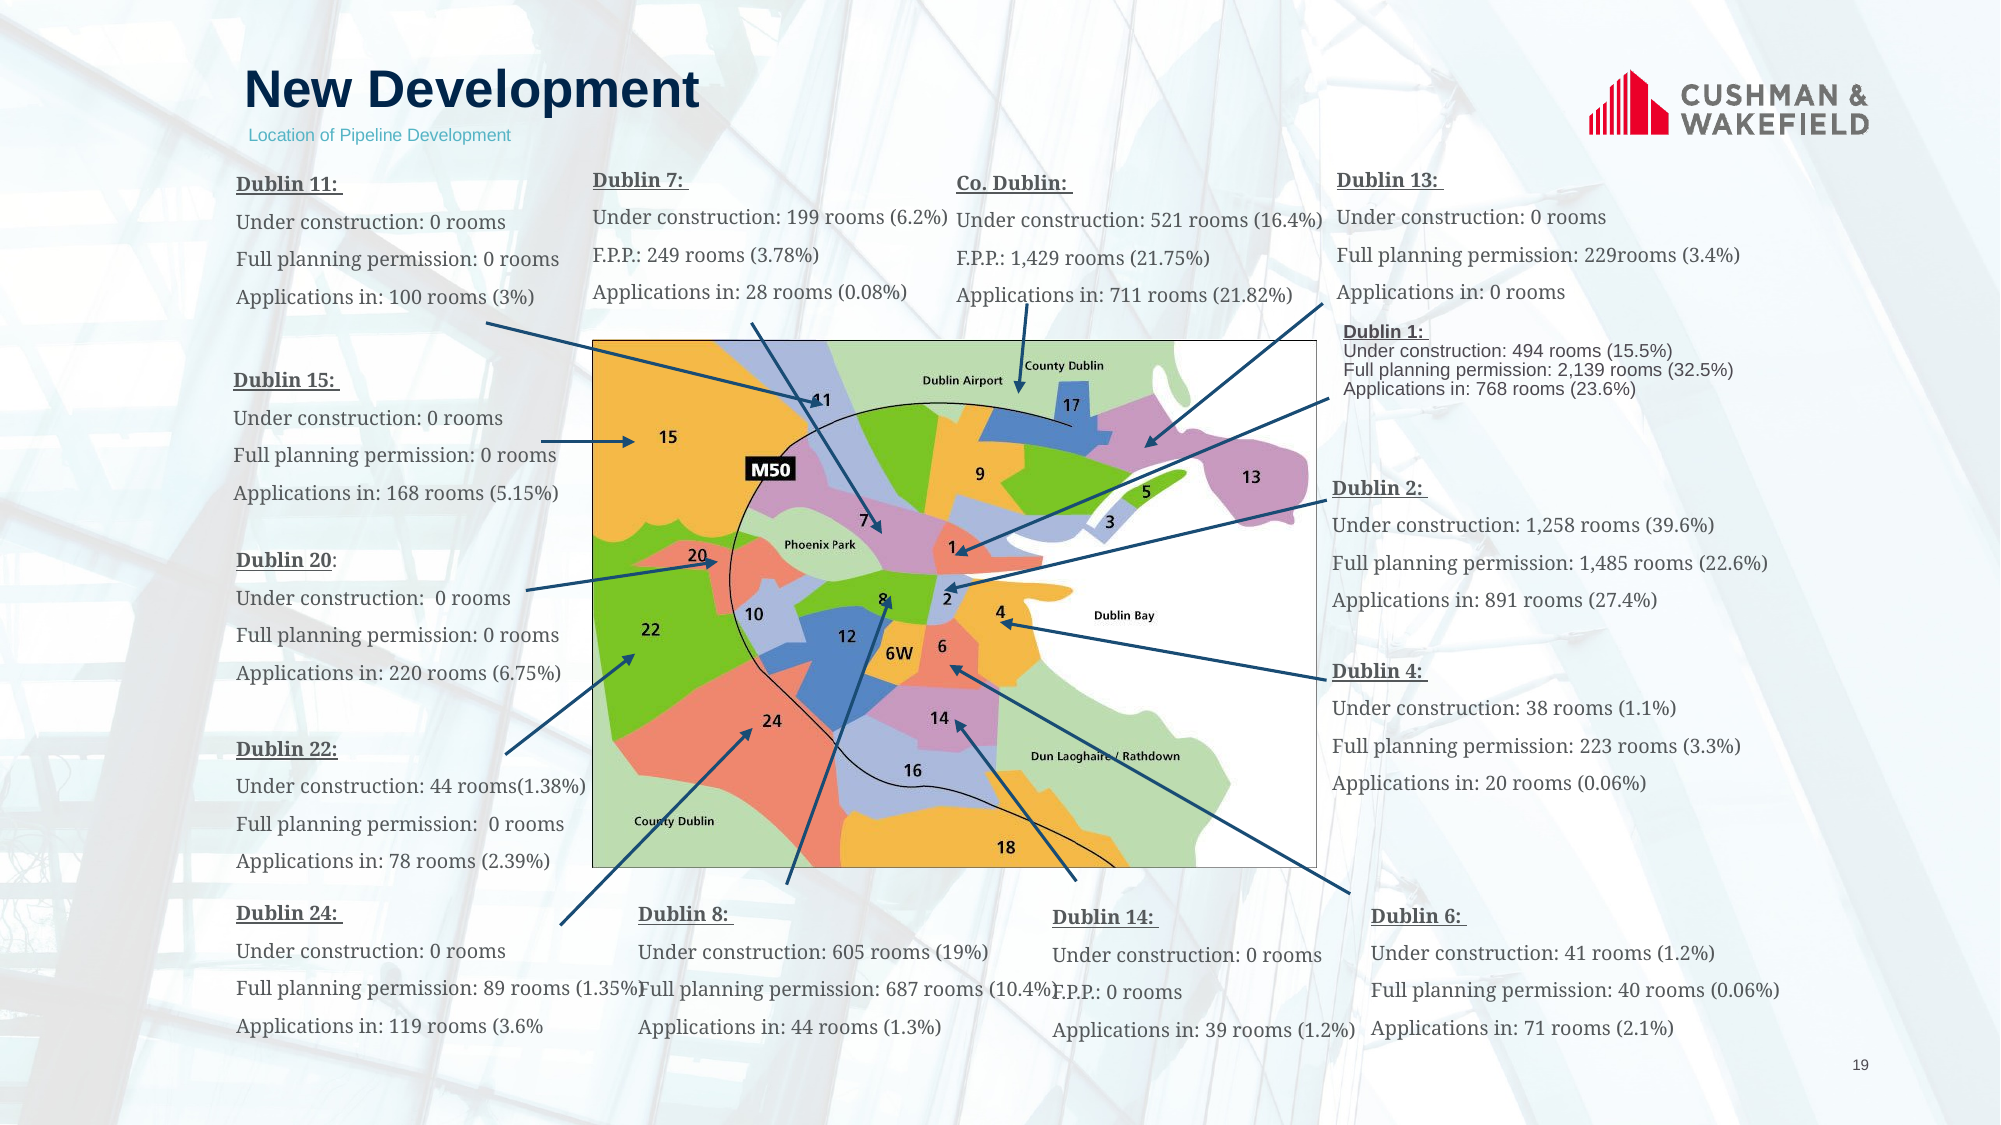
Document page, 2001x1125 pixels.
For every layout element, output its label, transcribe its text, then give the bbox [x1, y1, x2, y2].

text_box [944, 500, 1327, 591]
title New Development [229, 54, 1098, 127]
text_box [525, 561, 718, 591]
text_box Dublin 24: Under construction: 0 rooms Full planning permission: 89 rooms (1.35%) Applications in: 119 rooms (3.6% [236, 911, 638, 1075]
text_box Dublin 2: Under construction: 1,258 rooms (39.6%) Full planning permission: 1,485 rooms (22.6%) Applications in: 891 rooms (27.4%) [1331, 473, 1817, 649]
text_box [954, 398, 1330, 556]
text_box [1144, 303, 1323, 448]
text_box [505, 653, 636, 755]
text_box Dublin 22: Under construction: 44 rooms(1.38%) Full planning permission: 0 rooms Applications in: 78 rooms (2.39%) [236, 734, 560, 911]
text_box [954, 719, 1077, 882]
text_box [1018, 303, 1028, 394]
text_box Dublin 11: Under construction: 0 rooms Full planning permission: 0 rooms Applications in: 100 rooms (3%) [236, 169, 781, 346]
text_box Dublin 4: Under construction: 38 rooms (1.1%) Full planning permission: 223 rooms (3.3%) Applications in: 20 rooms (0.06%) [1351, 656, 1801, 832]
text_box Dublin 7: Under construction: 199 rooms (6.2%) F.P.P.: 249 rooms (3.78%) Applications in: 28 rooms (0.08%) [592, 165, 966, 339]
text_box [560, 727, 753, 926]
picture [0, 0, 2000, 1125]
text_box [949, 664, 1351, 894]
text_box Co. Dublin: Under construction: 521 rooms (16.4%) F.P.P.: 1,429 rooms (21.75%) Applications in: 711 rooms (21.82%) [956, 168, 1419, 344]
text_box Dublin 8: Under construction: 605 rooms (19%) Full planning permission: 687 rooms (10.4%) Applications in: 44 rooms (1.3%) [638, 899, 2000, 1076]
text_box Dublin 20: Under construction: 0 rooms Full planning permission: 0 rooms Applications in: 220 rooms (6.75%) [236, 545, 592, 722]
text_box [485, 322, 751, 406]
text_box Dublin 15: Under construction: 0 rooms Full planning permission: 0 rooms Applications in: 168 rooms (5.15%) [233, 365, 592, 542]
text_box Dublin 22: Under construction: 44 rooms(1.38%) Full planning permission: 0 rooms Applications in: 78 rooms (2.39%) [753, 734, 1618, 899]
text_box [751, 322, 882, 534]
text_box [786, 595, 891, 885]
text_box Dublin 13: Under construction: 0 rooms Full planning permission: 229rooms (3.4%) Applications in: 0 rooms [1336, 165, 1891, 342]
list Dublin 1: Under construction: 494 rooms (15.5%) Full planning permission: 2,139 rooms (32.5%) Applications in: 768 rooms (23.6%) [1343, 342, 1785, 463]
text_box Dublin 20: Under construction: 0 rooms Full planning permission: 0 rooms Applications in: 220 rooms (6.75%) [1317, 545, 1618, 722]
list Location of Pipeline Development [233, 127, 909, 153]
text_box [999, 622, 1327, 664]
